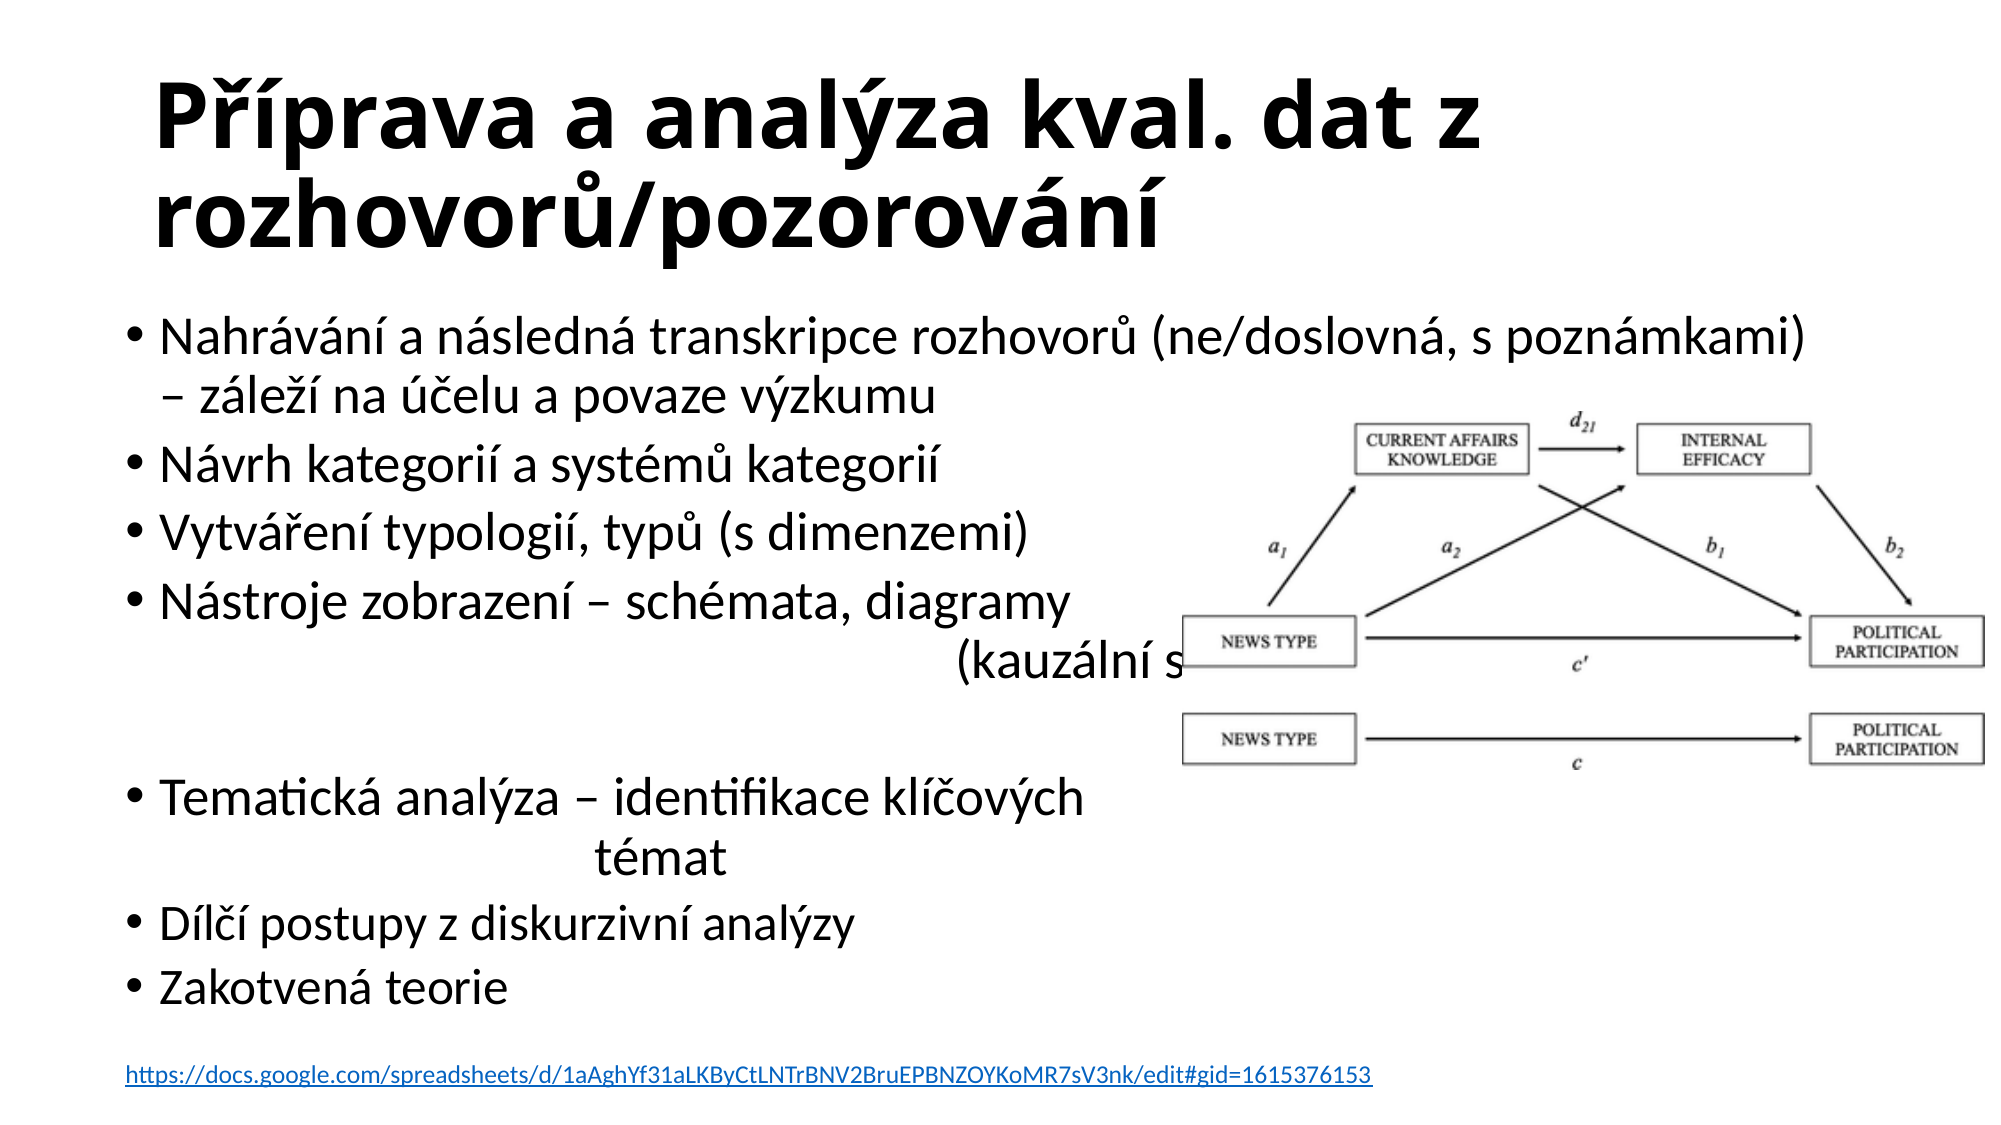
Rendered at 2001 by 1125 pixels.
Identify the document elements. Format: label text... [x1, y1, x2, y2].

picture [1182, 411, 1985, 770]
list Nahrávání a následná transkripce rozhovorů (ne/doslovná, s poznámkami) – záleží na účelu a povaze výzkumu Návrh kategorií a systémů kategorií Vytváření typologií, typů (s dimenzemi) Nástroje zobrazení – schémata, diagramy (kauzální sítě), tabulky, grafy, mapy Tematická analýza – identifikace klíčových témat Dílčí postupy z diskurzivní analýzy Zakotvená teorie https://docs.google.com/spreadsheets/d/1aAghYf31aLKByCtLNTrBNV2BruEPBNZOYKoMR7sV3nk/edit#gid=1615376153 [110, 299, 1863, 1125]
title Příprava a analýza kval. dat z rozhovorů/pozorování [137, 59, 1863, 278]
